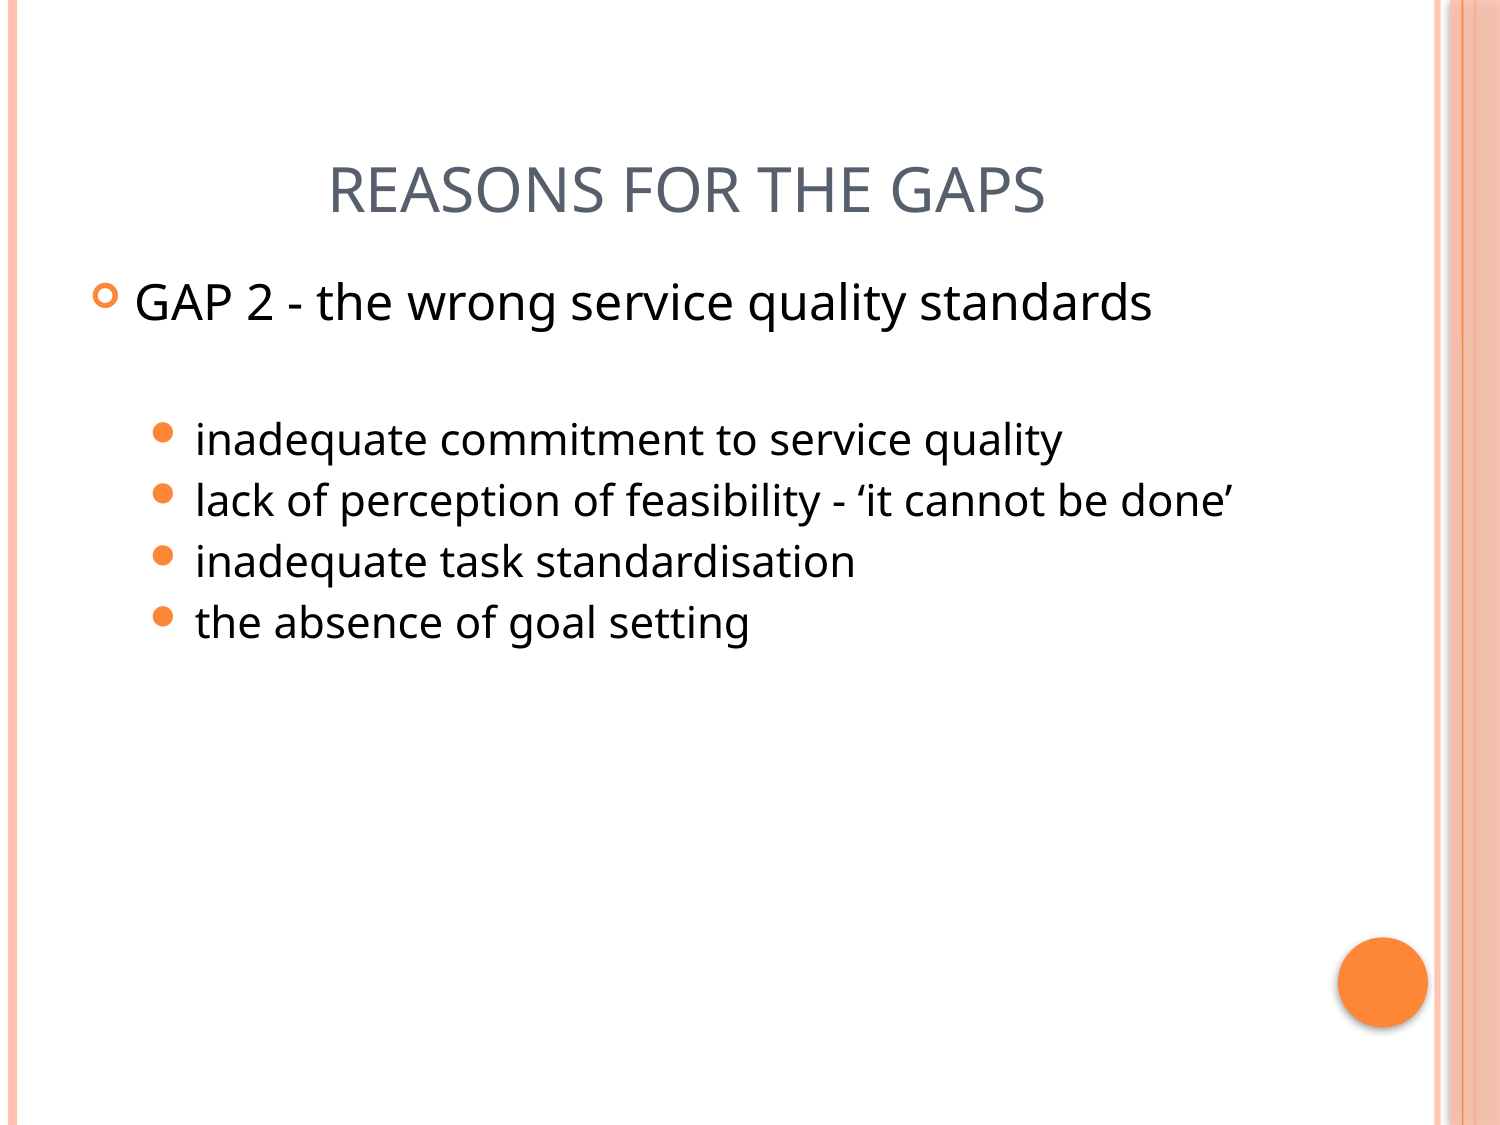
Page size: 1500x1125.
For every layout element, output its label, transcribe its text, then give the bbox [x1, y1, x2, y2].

title Reasons for the Gaps [75, 45, 1300, 233]
list GAP 2 - the wrong service quality standards inadequate commitment to service quality lack of perception of feasibility - ‘it cannot be done’ inadequate task standardisation the absence of goal setting [75, 262, 1300, 1062]
